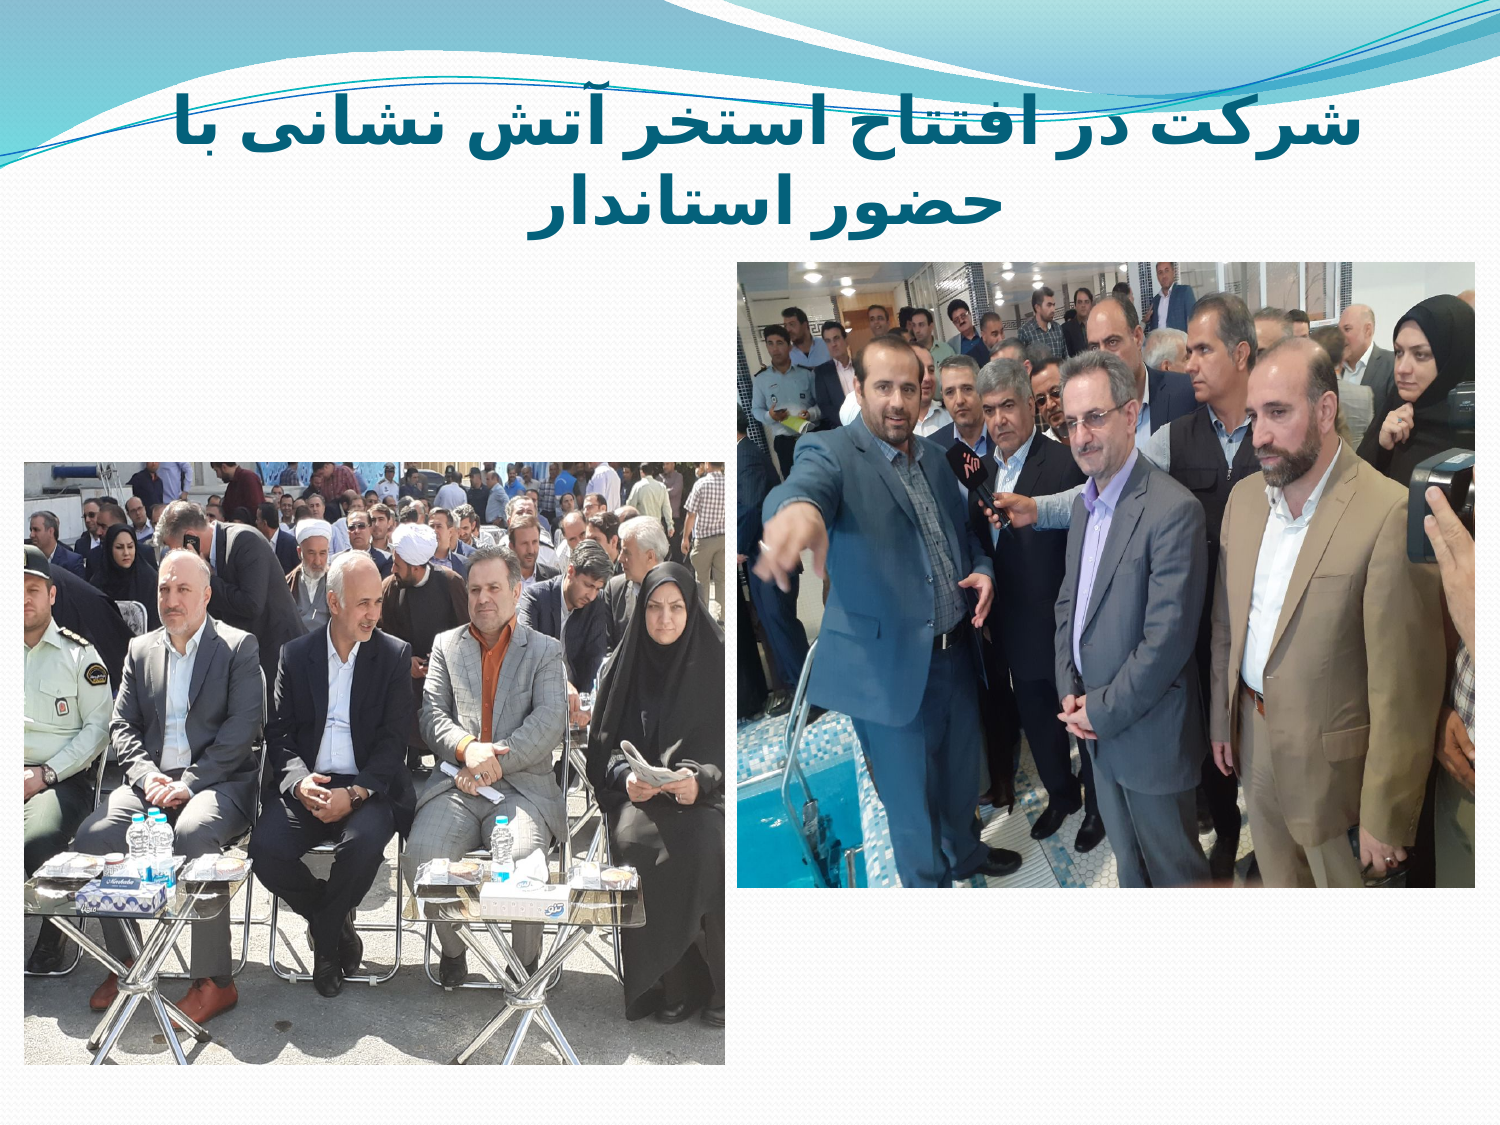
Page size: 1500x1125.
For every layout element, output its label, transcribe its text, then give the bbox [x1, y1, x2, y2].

title شرکت در افتتاح استخر آتش نشانی با حضور استاندار [112, 137, 1425, 238]
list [737, 262, 1476, 888]
picture [24, 462, 726, 1065]
